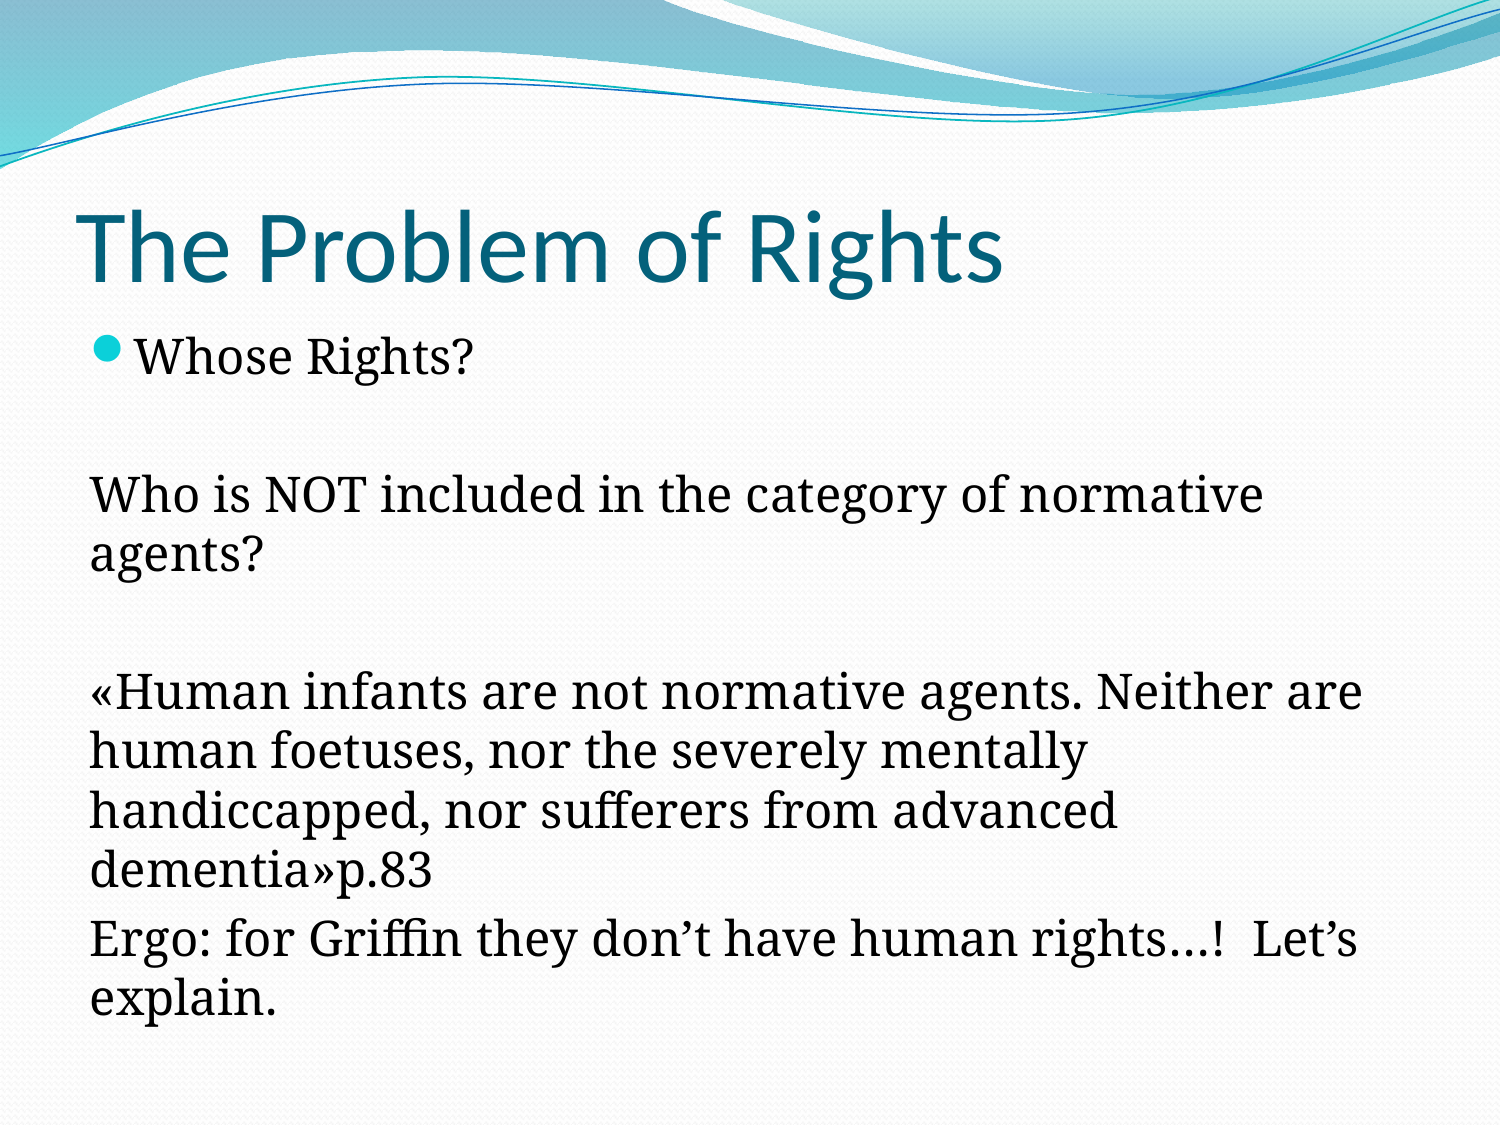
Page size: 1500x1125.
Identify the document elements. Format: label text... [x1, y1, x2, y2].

title The Problem of Rights [75, 115, 1425, 303]
list Whose Rights? Who is NOT included in the category of normative agents? «Human infants are not normative agents. Neither are human foetuses, nor the severely mentally handiccapped, nor sufferers from advanced dementia»p.83 Ergo: for Griffin they don’t have human rights…! Let’s explain. [75, 317, 1425, 1038]
